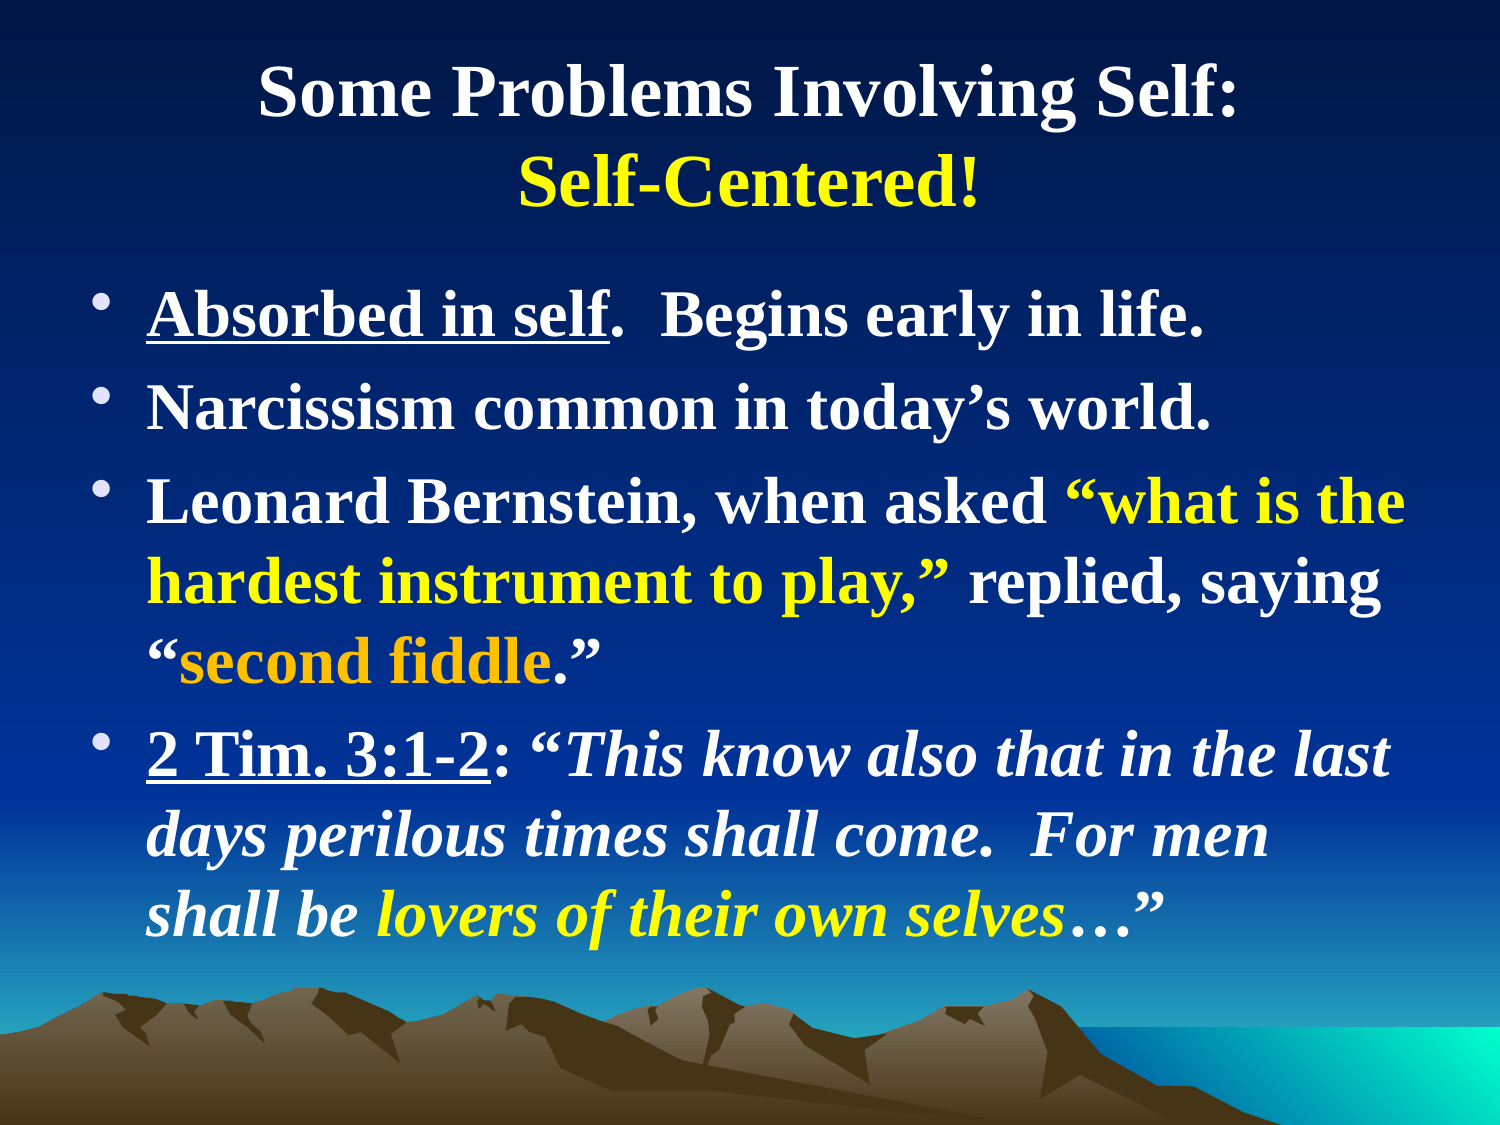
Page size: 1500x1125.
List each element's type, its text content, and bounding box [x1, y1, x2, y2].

list Absorbed in self. Begins early in life. Narcissism common in today’s world. Leonard Bernstein, when asked “what is the hardest instrument to play,” replied, saying “second fiddle.” 2 Tim. 3:1-2: “This know also that in the last days perilous times shall come. For men shall be lovers of their own selves…” [74, 262, 1426, 1001]
title Some Problems Involving Self: Self-Centered! [74, 37, 1426, 226]
